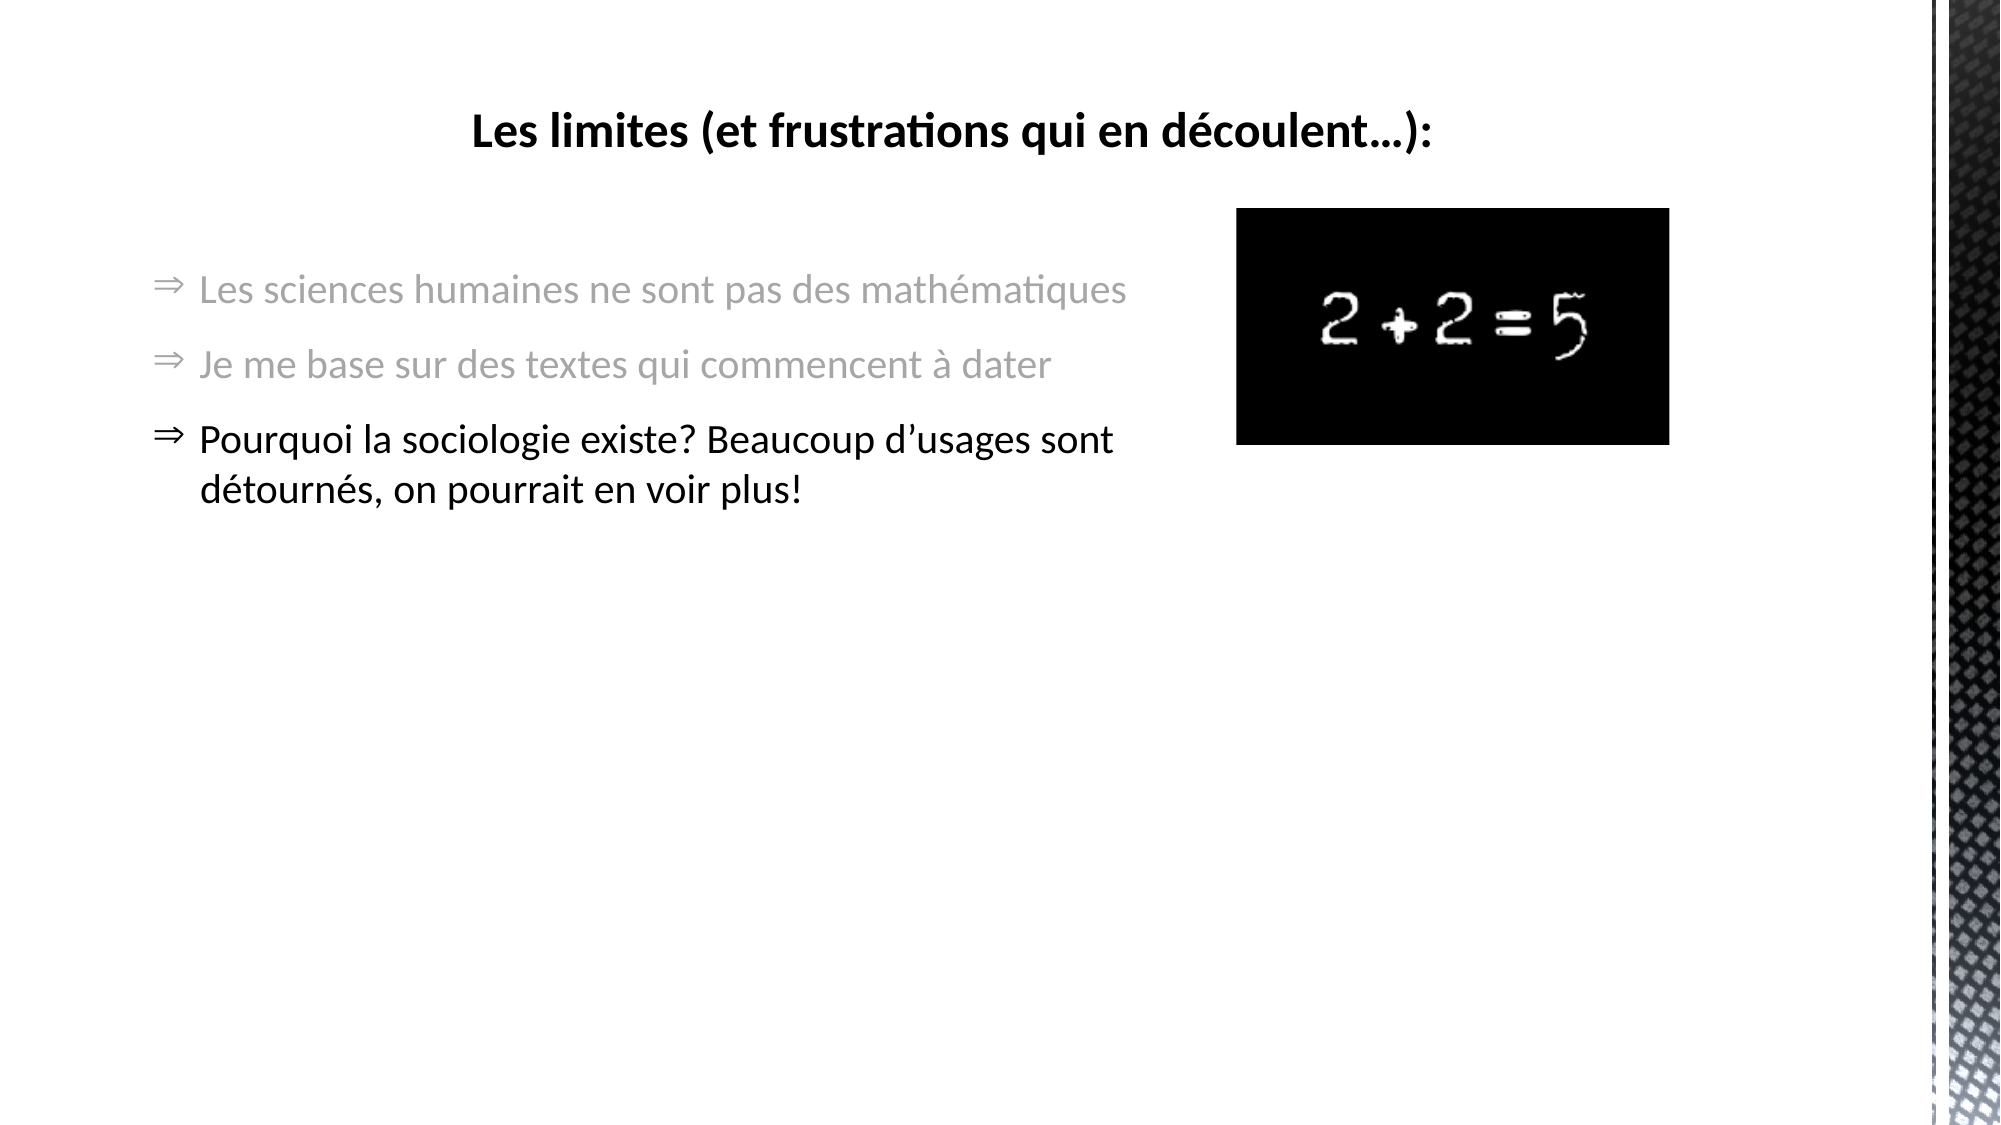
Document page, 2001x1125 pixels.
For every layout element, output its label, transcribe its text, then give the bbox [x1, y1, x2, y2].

text_box Les limites (et frustrations qui en découlent…): Les sciences humaines ne sont pas des mathématiques Je me base sur des textes qui commencent à dater Pourquoi la sociologie existe? Beaucoup d’usages sont détournés, on pourrait en voir plus! [137, 89, 1768, 520]
picture [1235, 207, 1670, 445]
picture [1929, 0, 2000, 1125]
